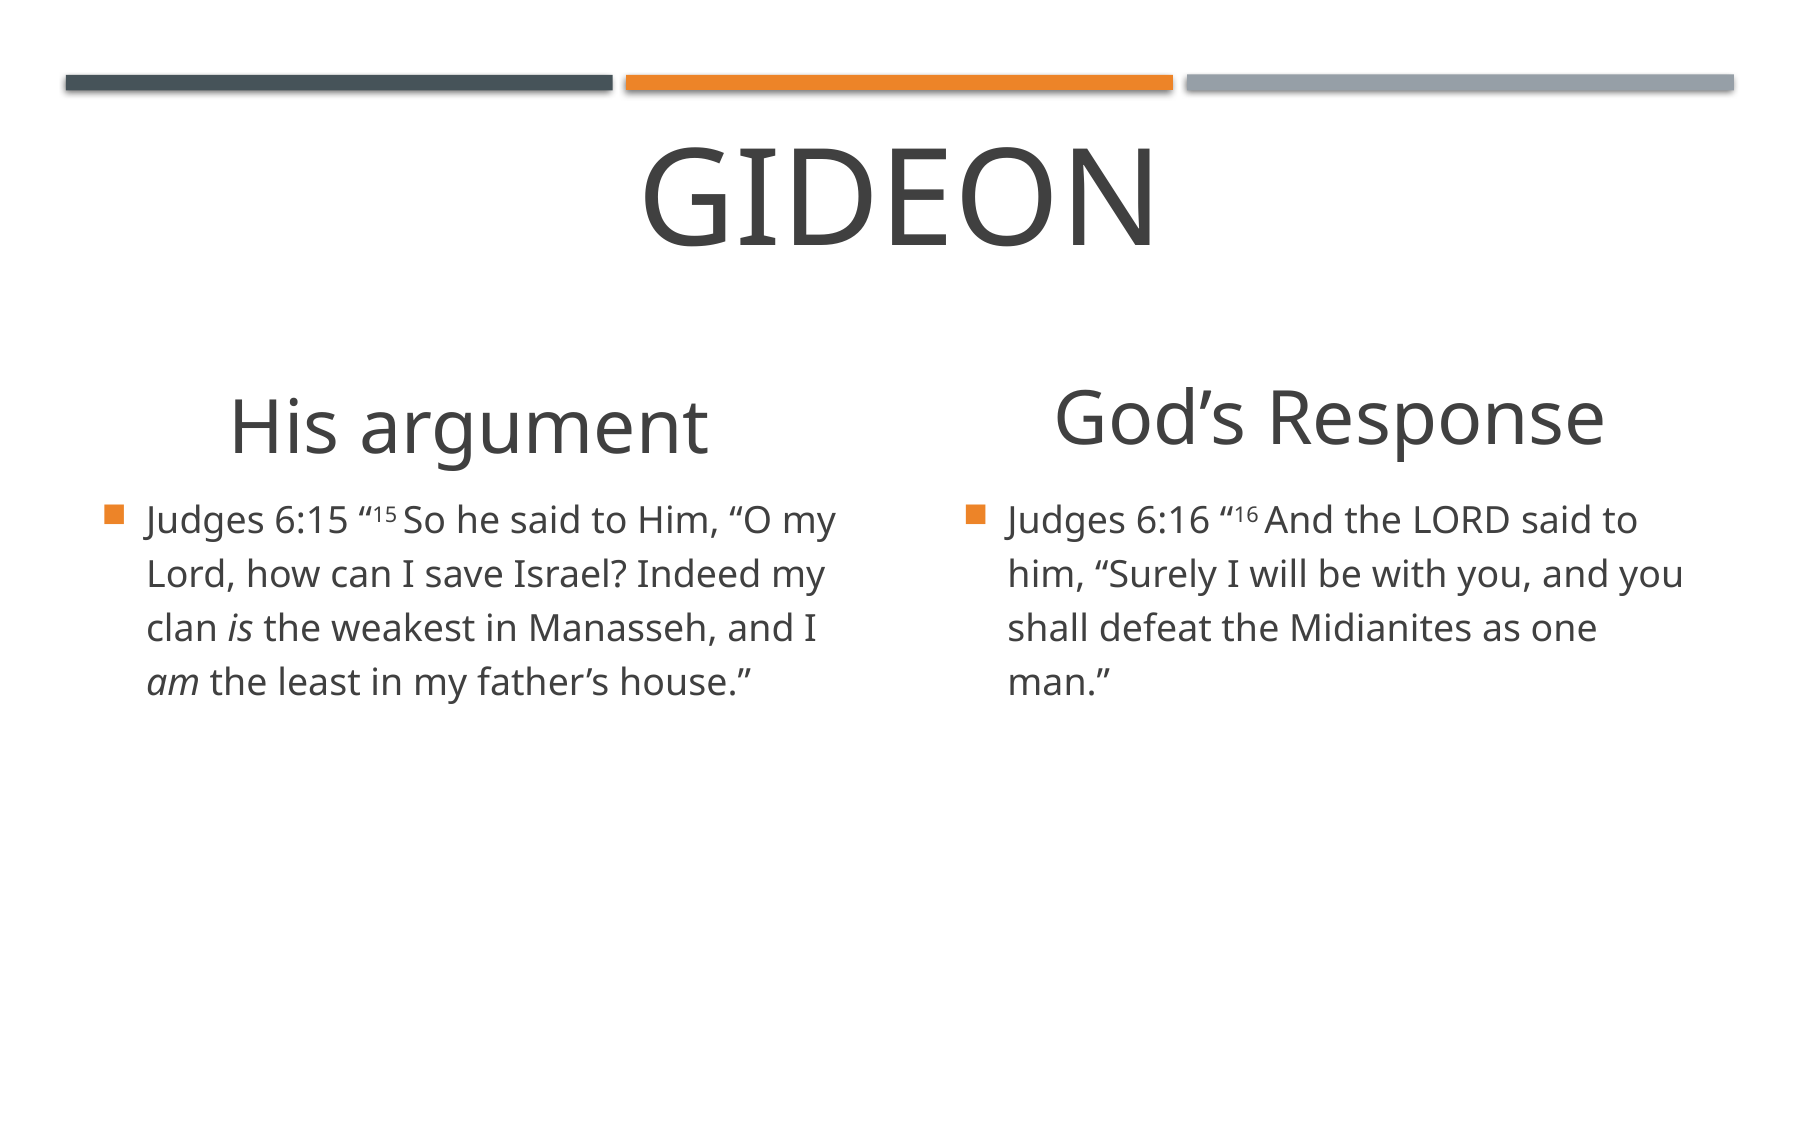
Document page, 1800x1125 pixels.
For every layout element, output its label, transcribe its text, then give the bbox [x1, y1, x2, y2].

list Judges 6:15 “15 So he said to Him, “O my Lord, how can I save Israel? Indeed my clan is the weakest in Manasseh, and I am the least in my father’s house.” [85, 479, 853, 962]
title Gideon [85, 119, 1715, 282]
list Judges 6:16 “16 And the Lord said to him, “Surely I will be with you, and you shall defeat the Midianites as one man.” [947, 479, 1715, 962]
list God’s Response [947, 369, 1715, 460]
list His argument [85, 369, 853, 461]
